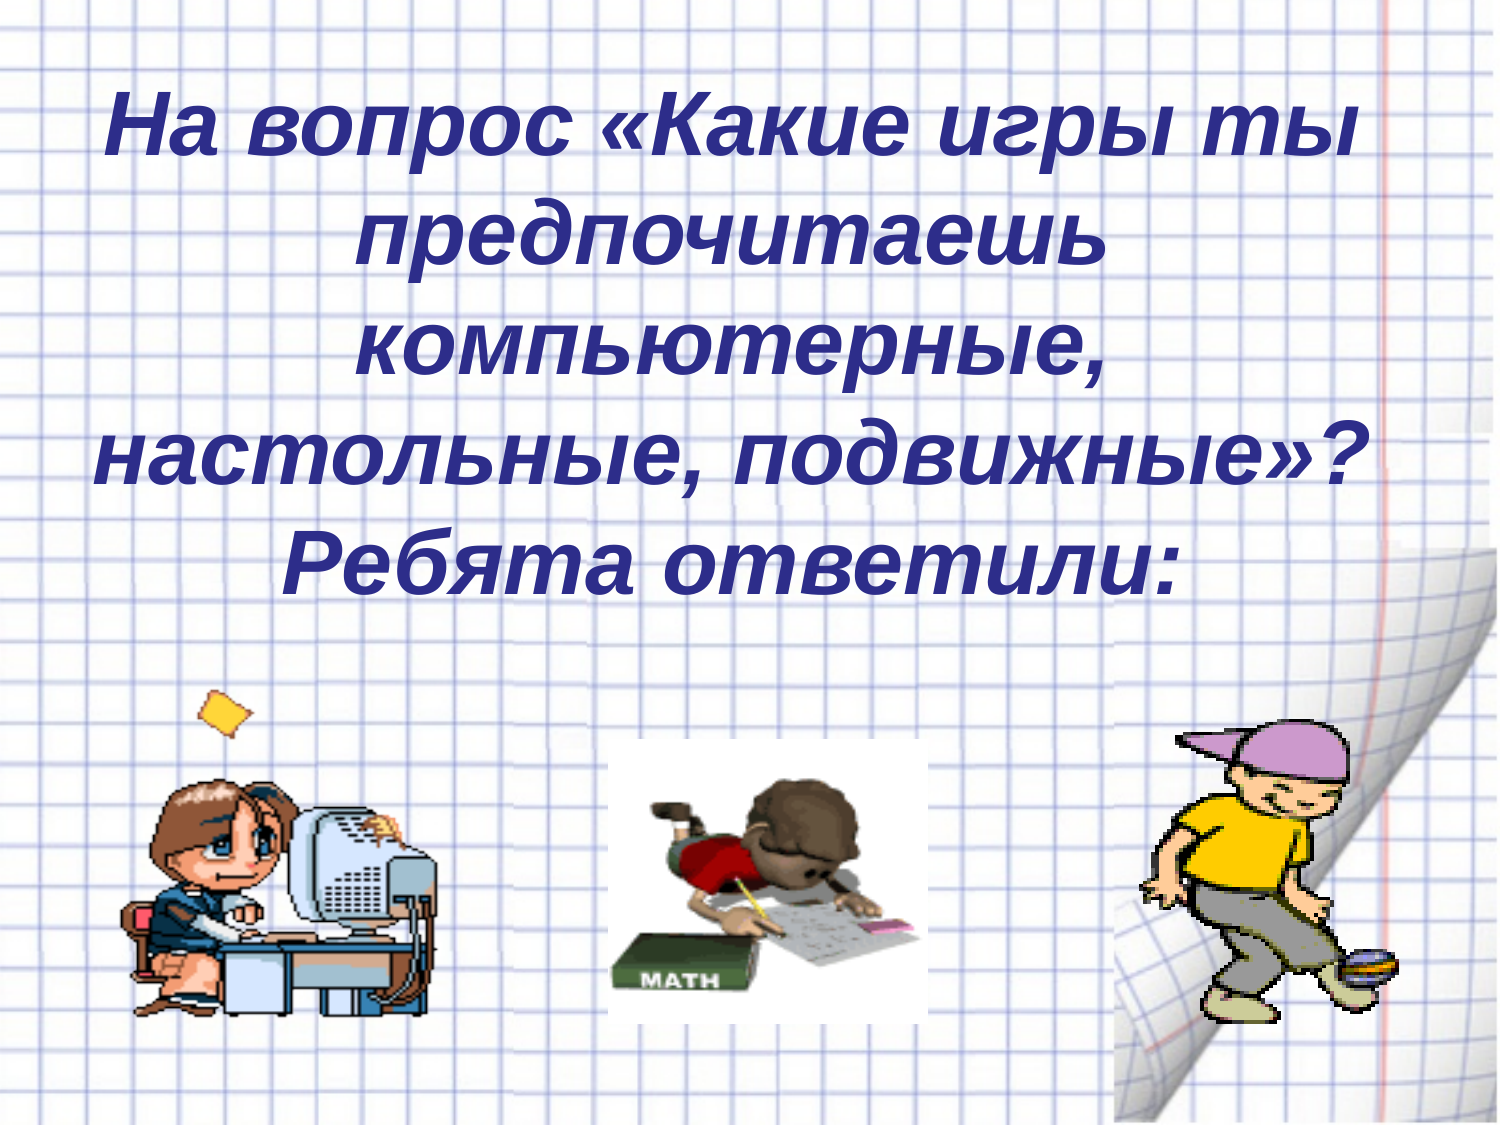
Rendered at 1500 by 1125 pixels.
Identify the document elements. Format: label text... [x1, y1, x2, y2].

title На вопрос «Какие игры ты предпочитаешь компьютерные, настольные, подвижные»? Ребята ответили: [40, 30, 1426, 646]
picture [0, 0, 1500, 1125]
